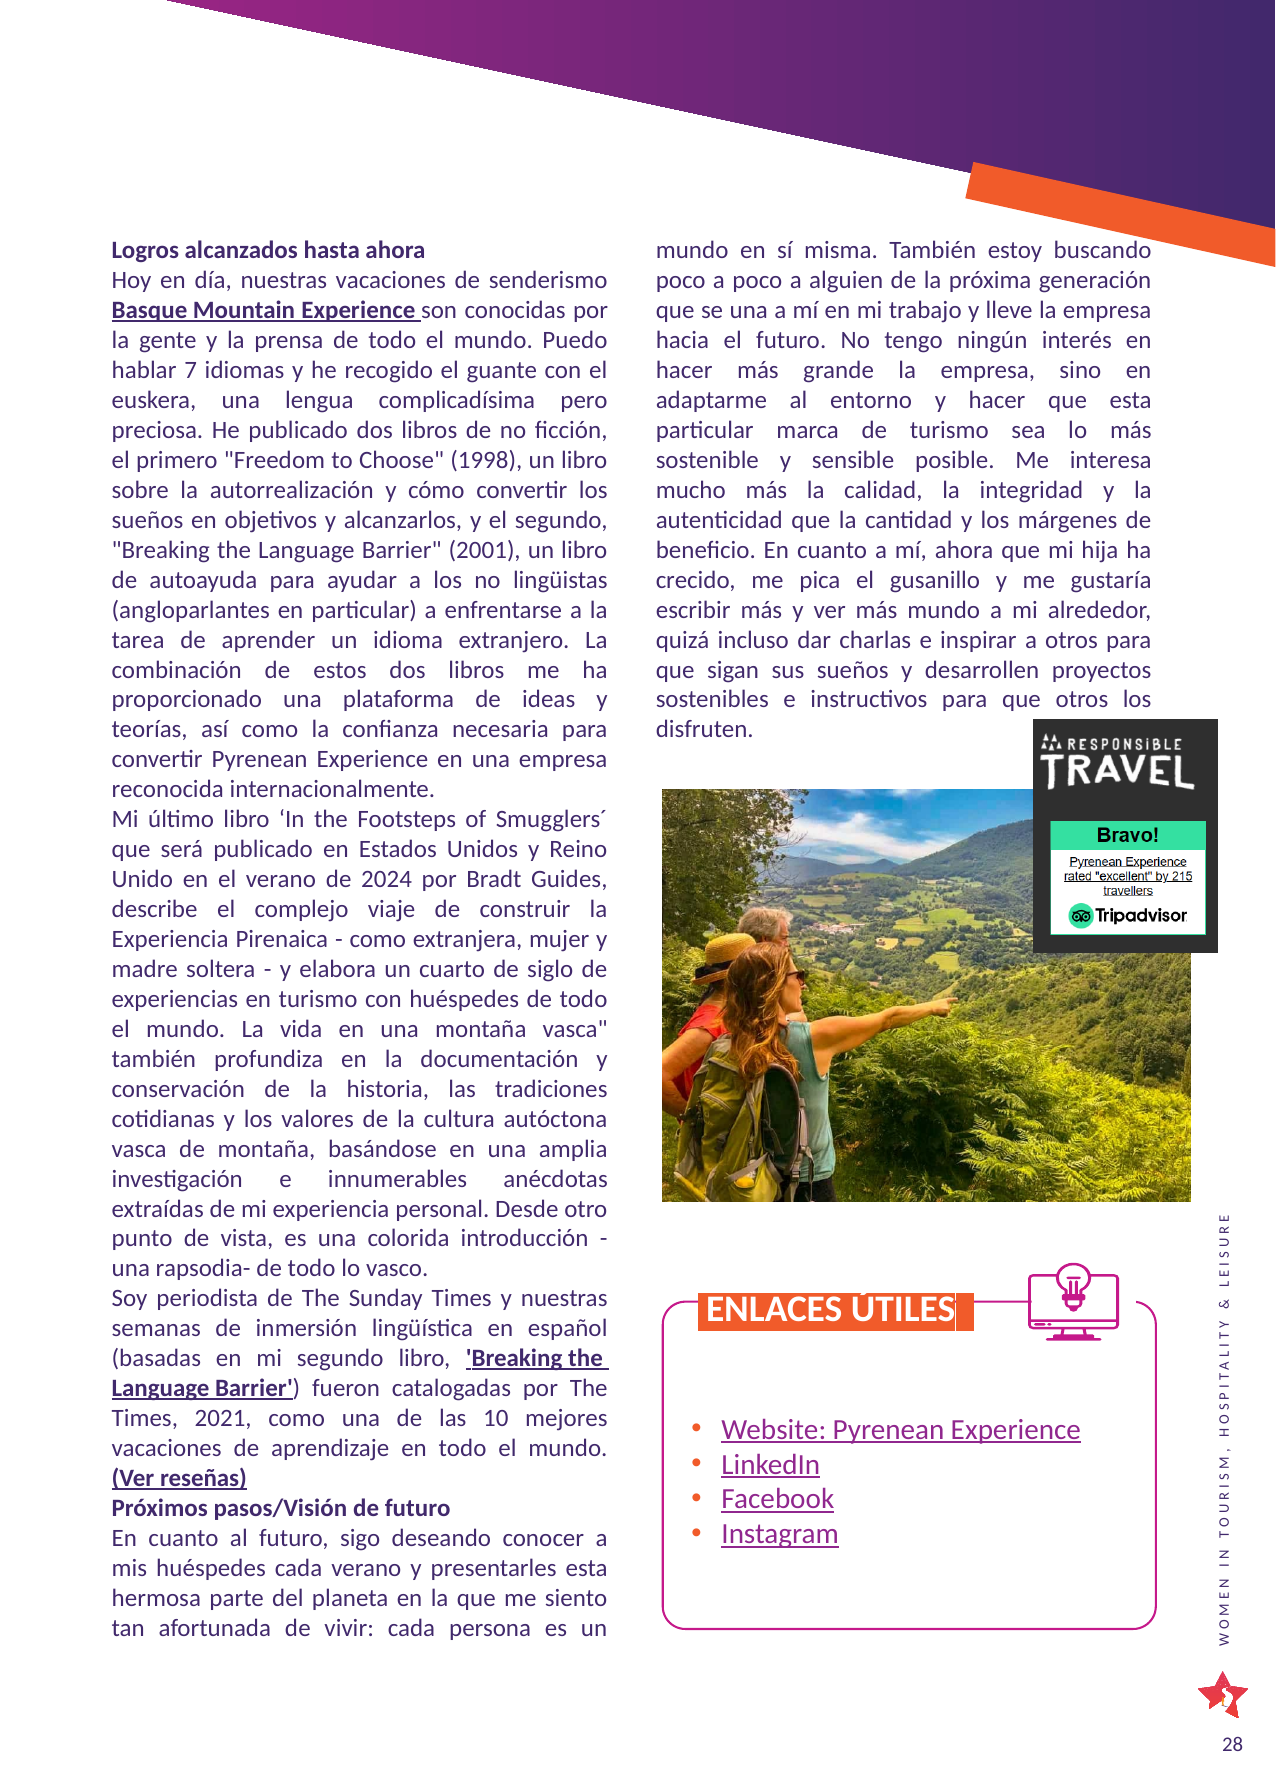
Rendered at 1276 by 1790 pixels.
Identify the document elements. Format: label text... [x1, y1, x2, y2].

slide_number 28 [1189, 1704, 1259, 1782]
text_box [662, 1262, 1156, 1629]
picture [662, 719, 1218, 1202]
list Logros alcanzados hasta ahora Hoy en día, nuestras vacaciones de senderismo Basque Mountain Experience son conocidas por la gente y la prensa de todo el mundo. Puedo hablar 7 idiomas y he recogido el guante con el euskera, una lengua complicadísima pero preciosa. He publicado dos libros de no ficción, el primero "Freedom to Choose" (1998), un libro sobre la autorrealización y cómo convertir los sueños en objetivos y alcanzarlos, y el segundo, "Breaking the Language Barrier" (2001), un libro de autoayuda para ayudar a los no lingüistas (angloparlantes en particular) a enfrentarse a la tarea de aprender un idioma extranjero. La combinación de estos dos libros me ha proporcionado una plataforma de ideas y teorías, así como la confianza necesaria para convertir Pyrenean Experience en una empresa reconocida internacionalmente. Mi último libro ‘In the Footsteps of Smugglers´ que será publicado en Estados Unidos y Reino Unido en el verano de 2024 por Bradt Guides, describe el complejo viaje de construir la Experiencia Pirenaica - como extranjera, mujer y madre soltera - y elabora un cuarto de siglo de experiencias en turismo con huéspedes de todo el mundo. La vida en una montaña vasca" también profundiza en la documentación y conservación de la historia, las tradiciones cotidianas y los valores de la cultura autóctona vasca de montaña, basándose en una amplia investigación e innumerables anécdotas extraídas de mi experiencia personal. Desde otro punto de vista, es una colorida introducción -una rapsodia- de todo lo vasco. Soy periodista de The Sunday Times y nuestras semanas de inmersión lingüística en español (basadas en mi segundo libro, 'Breaking the Language Barrier') fueron catalogadas por The Times, 2021, como una de las 10 mejores vacaciones de aprendizaje en todo el mundo. (Ver reseñas) Próximos pasos/Visión de futuro En cuanto al futuro, sigo deseando conocer a mis huéspedes cada verano y presentarles esta hermosa parte del planeta en la que me siento tan afortunada de vivir: cada persona es un mundo en sí misma. También estoy buscando poco a poco a alguien de la próxima generación que se una a mí en mi trabajo y lleve la empresa hacia el futuro. No tengo ningún interés en hacer más grande la empresa, sino en adaptarme al entorno y hacer que esta particular marca de turismo sea lo más sostenible y sensible posible. Me interesa mucho más la calidad, la integridad y la autenticidad que la cantidad y los márgenes de beneficio. En cuanto a mí, ahora que mi hija ha crecido, me pica el gusanillo y me gustaría escribir más y ver más mundo a mi alrededor, quizá incluso dar charlas e inspirar a otros para que sigan sus sueños y desarrollen proyectos sostenibles e instructivos para que otros los disfruten. [96, 226, 1168, 1676]
